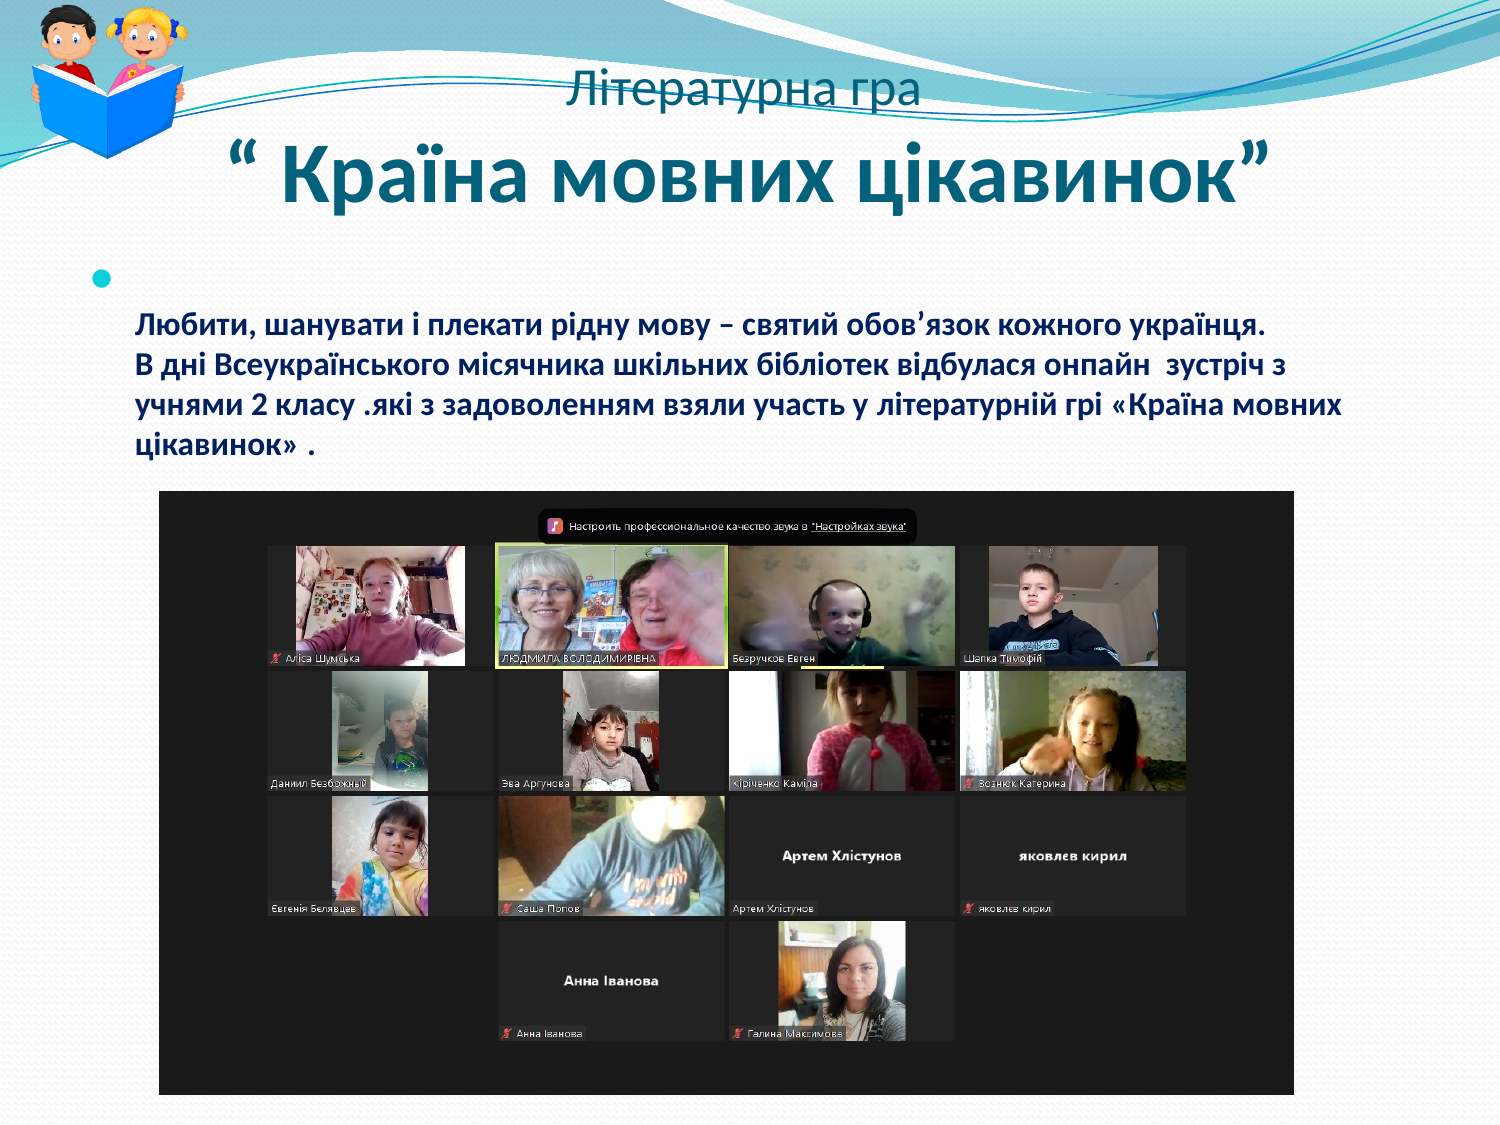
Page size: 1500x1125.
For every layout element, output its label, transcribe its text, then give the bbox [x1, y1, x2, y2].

picture [29, 0, 195, 162]
title Літературна гра “ Країна мовних цікавинок” [75, 42, 1425, 220]
picture [159, 491, 1294, 1095]
list Любити, шанувати і плекати рідну мову – святий обов’язок кожного українця. В дні Всеукраїнського місячника шкільних бібліотек відбулася онпайн зустріч з учнями 2 класу .які з задоволенням взяли участь у літературній грі «Країна мовних цікавинок» . [75, 255, 1425, 1094]
